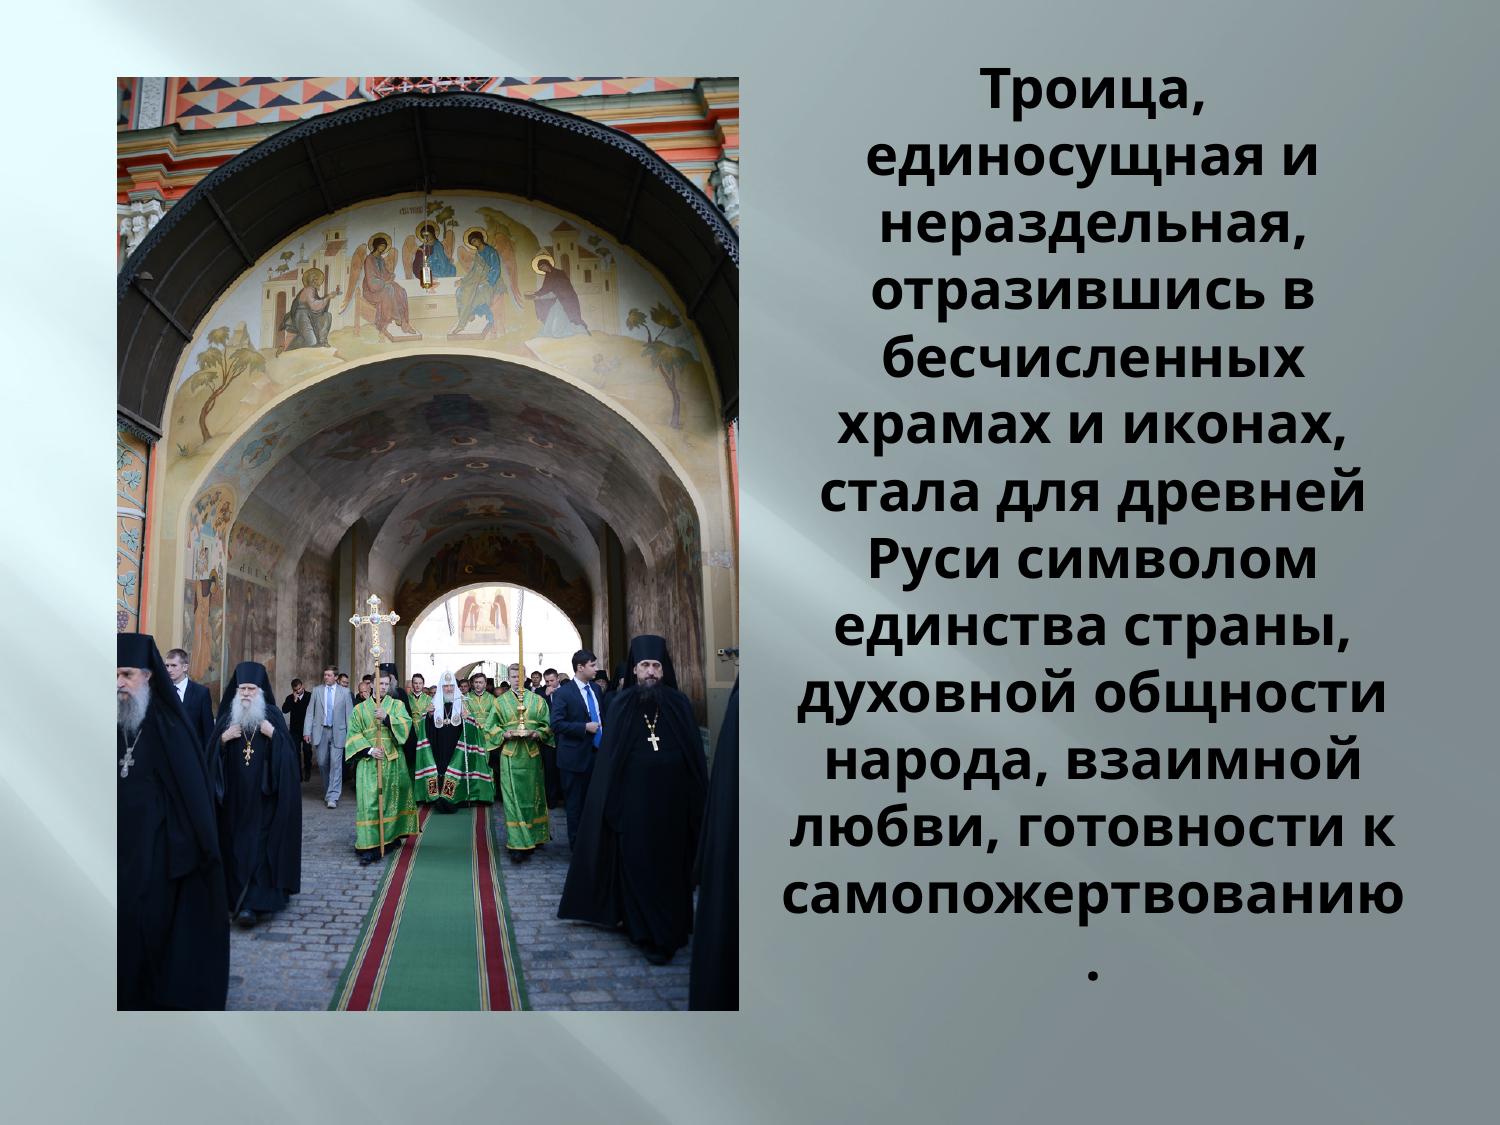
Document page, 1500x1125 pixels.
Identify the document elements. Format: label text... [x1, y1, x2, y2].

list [116, 77, 739, 1011]
title Троица, единосущная и нераздельная, отразившись в бесчисленных храмах и иконах, стала для древней Руси символом единства страны, духовной общности народа, взаимной любви, готовности к самопожертвованию. [761, 45, 1425, 1067]
